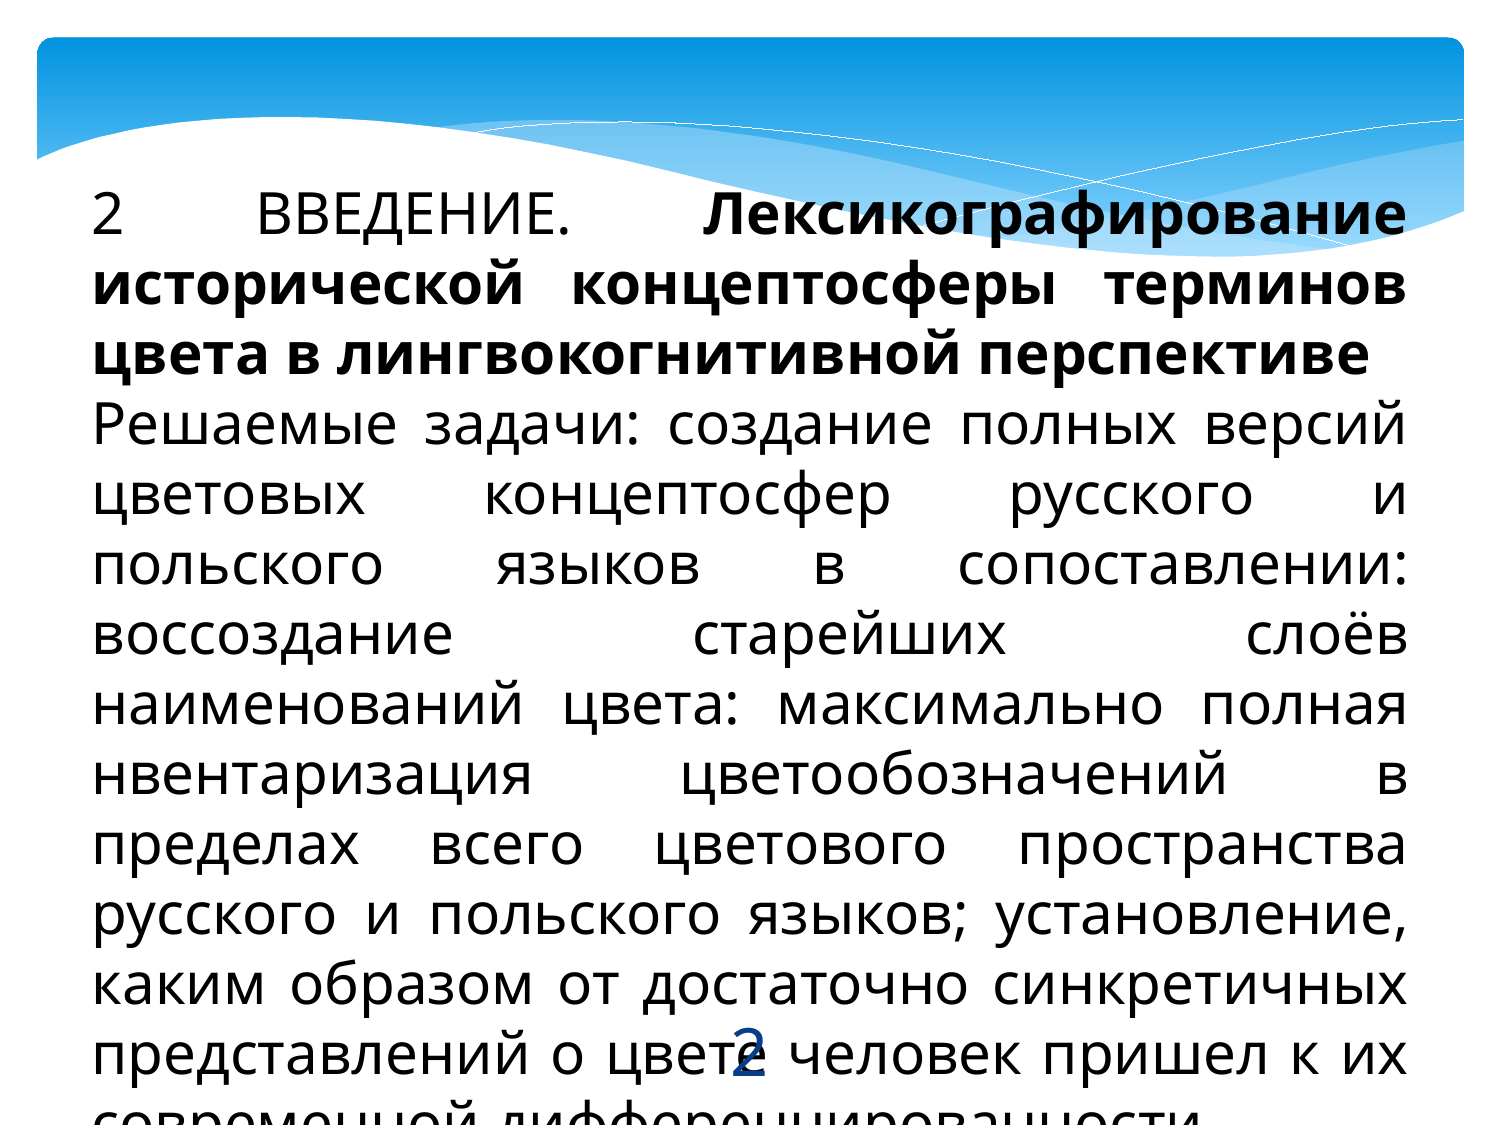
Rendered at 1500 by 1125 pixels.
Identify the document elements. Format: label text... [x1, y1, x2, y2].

text_box 2 ВВЕДЕНИЕ. Лексикографирование исторической концептосферы терминов цвета в лингвокогнитивной перспективе Решаемые задачи: создание полных версий цветовых концептосфер русского и польского языков в сопоставлении: воссоздание старейших слоёв наименований цвета: максимально полная нвентаризация цветообозначений в пределах всего цветового пространства русского и польского языков; установление, каким образом от достаточно синкретичных представлений о цвете человек пришел к их современной дифференцированности. [76, 168, 1424, 1125]
slide_number 2 [654, 1025, 846, 1086]
